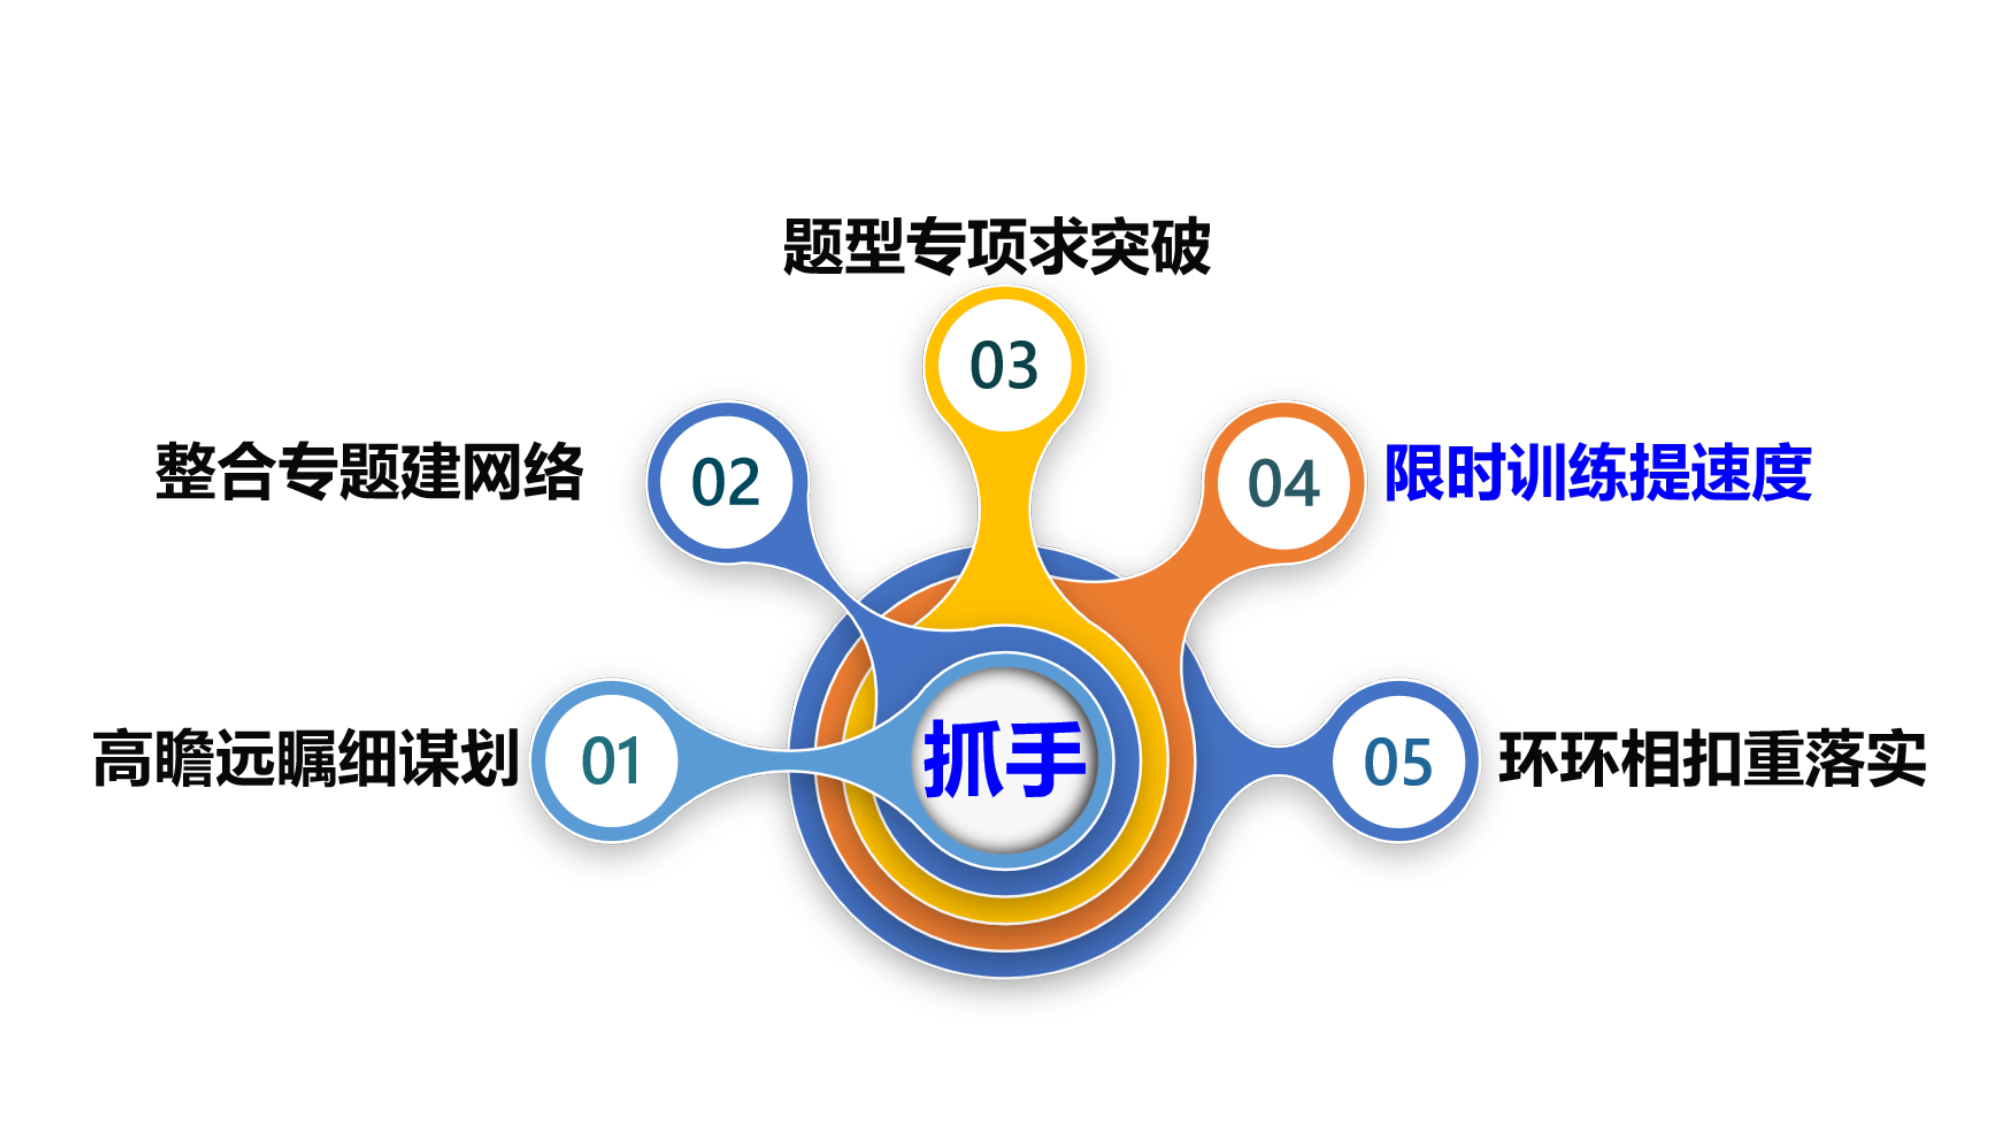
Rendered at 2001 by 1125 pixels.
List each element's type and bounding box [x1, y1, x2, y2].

picture [74, 183, 1964, 1040]
